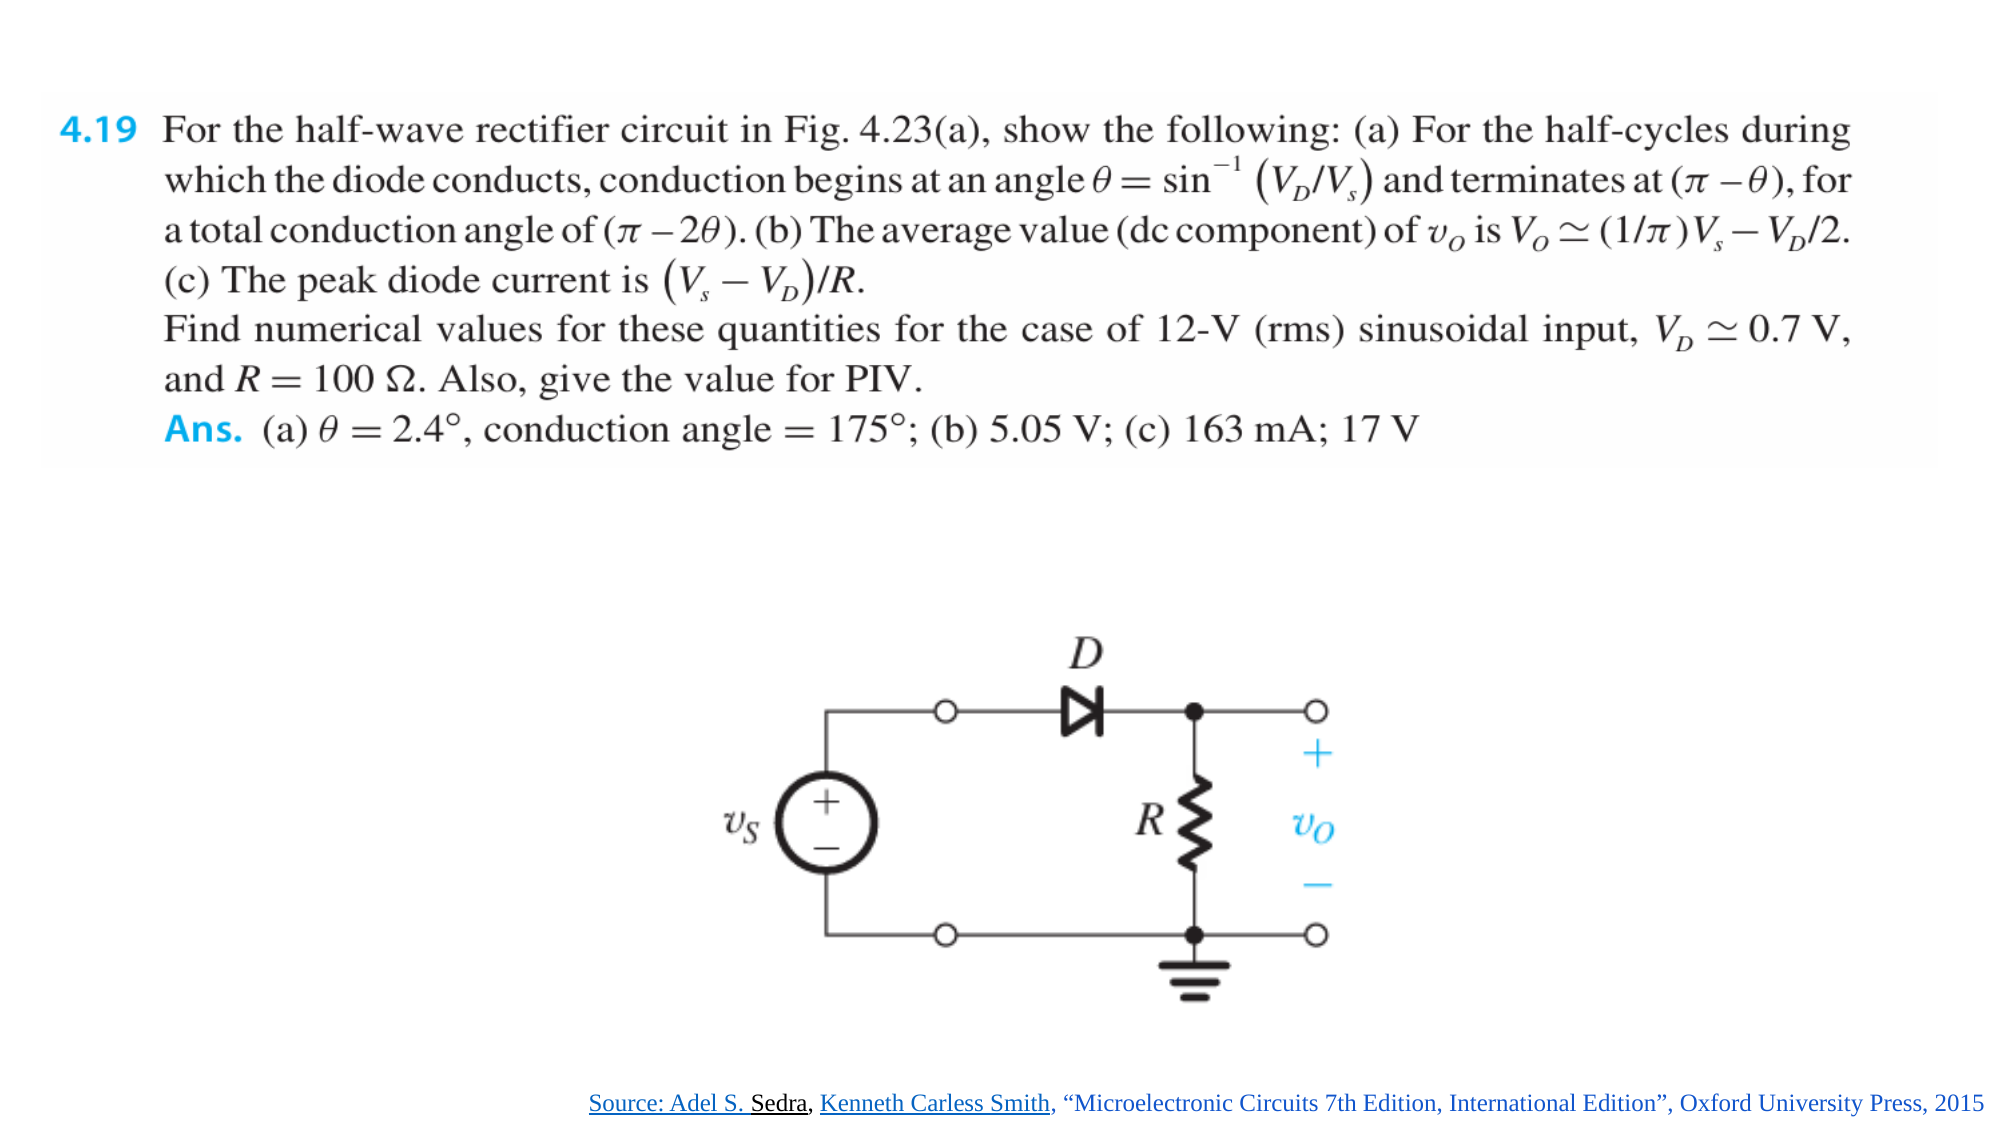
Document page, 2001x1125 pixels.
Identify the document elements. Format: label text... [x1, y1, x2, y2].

picture [41, 92, 1938, 468]
picture [631, 488, 1347, 1045]
text_box Source: Adel S. Sedra, Kenneth Carless Smith, “Microelectronic Circuits 7th Edition, International Edition”, Oxford University Press, 2015 [573, 1079, 2000, 1125]
